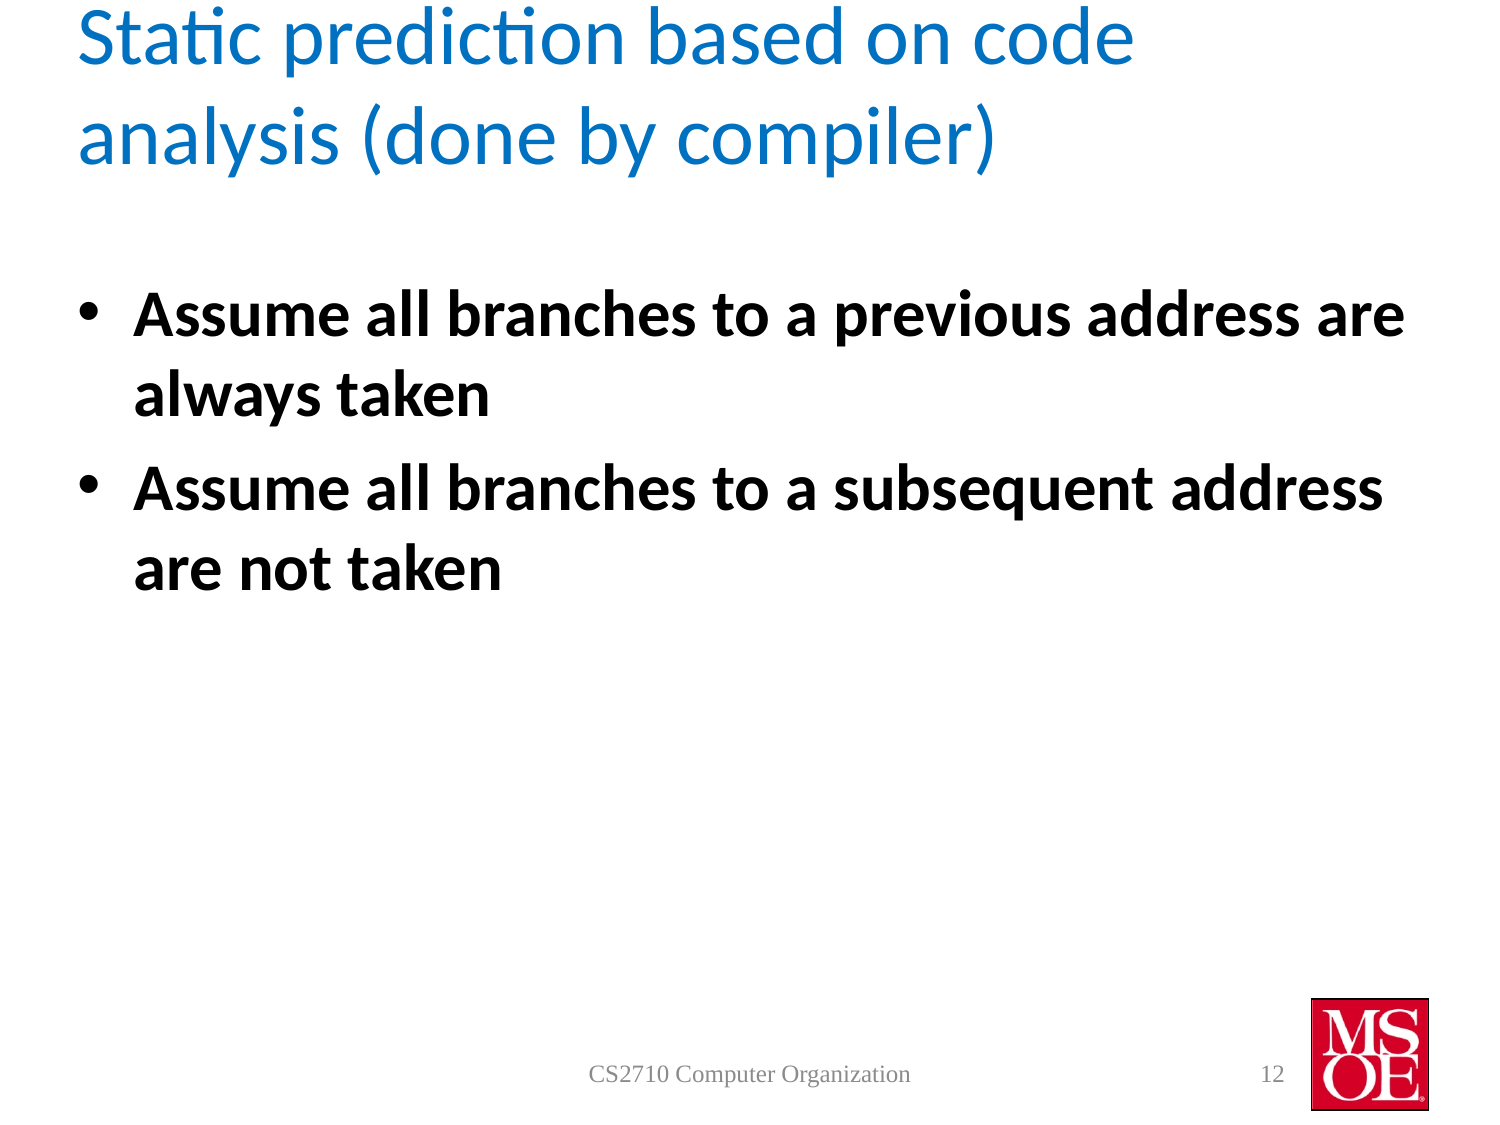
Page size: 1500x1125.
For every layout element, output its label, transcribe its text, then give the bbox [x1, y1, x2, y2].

footer CS2710 Computer Organization [512, 1042, 988, 1103]
list Assume all branches to a previous address are always taken Assume all branches to a subsequent address are not taken [62, 262, 1426, 1006]
picture [1312, 1000, 1428, 1109]
title Static prediction based on code analysis (done by compiler) [62, 24, 1413, 138]
slide_number 12 [1074, 1042, 1300, 1103]
